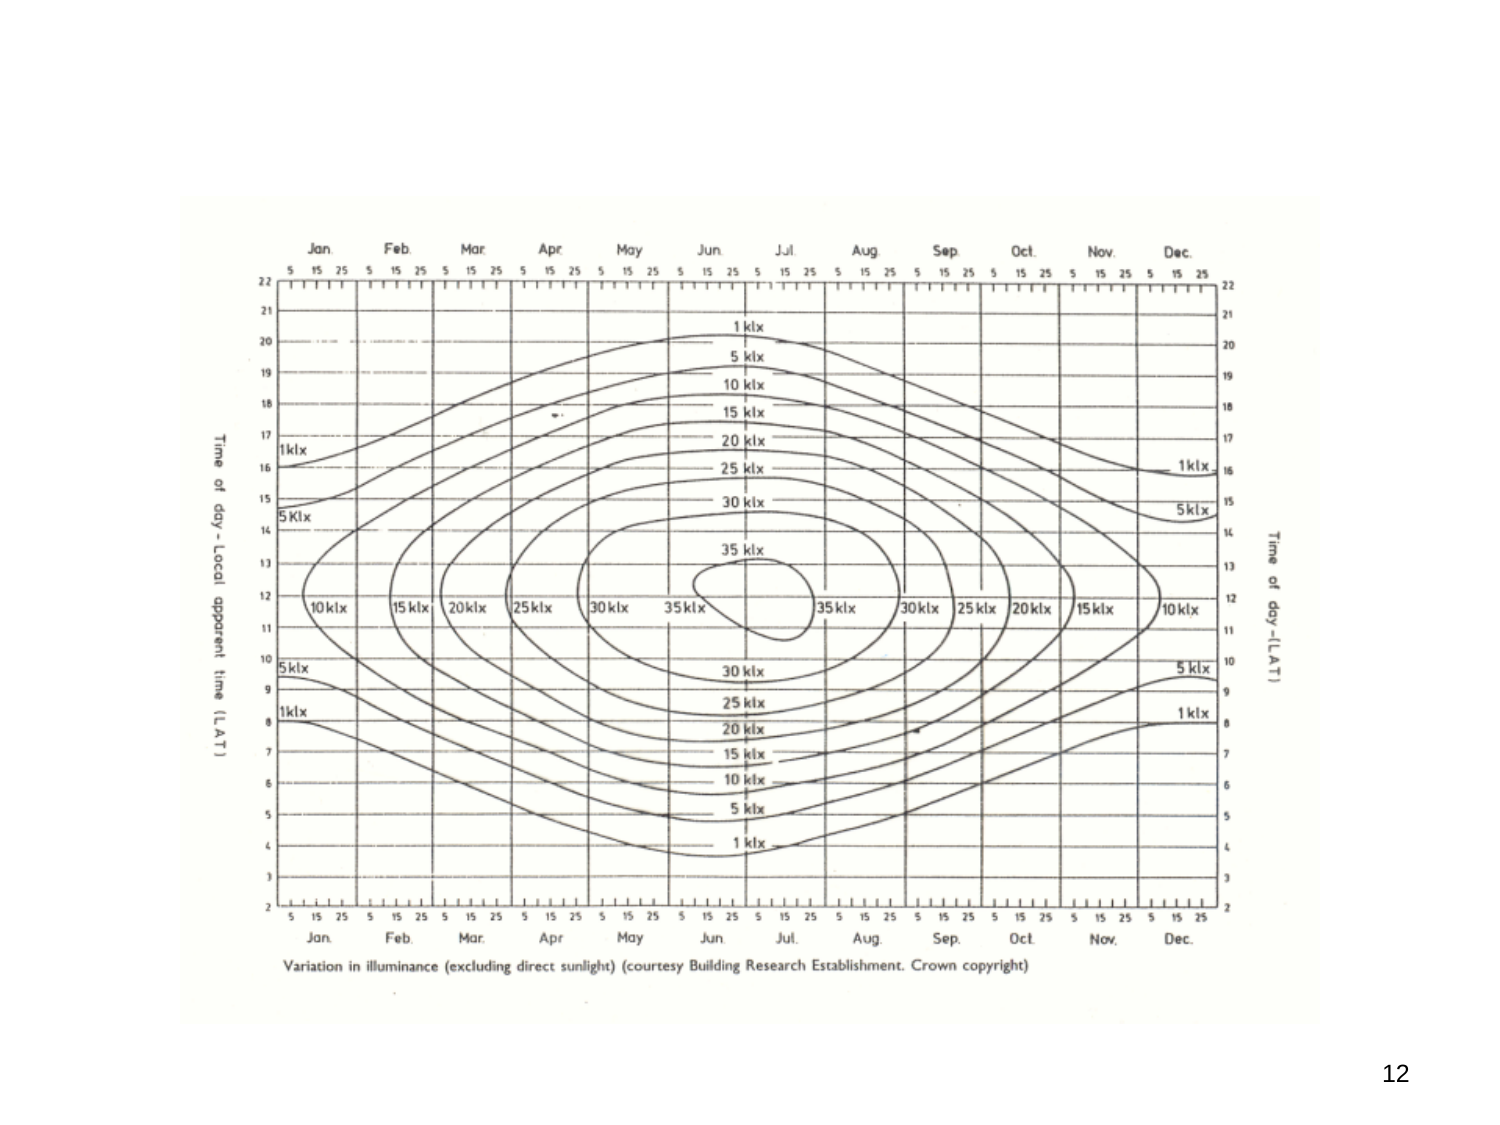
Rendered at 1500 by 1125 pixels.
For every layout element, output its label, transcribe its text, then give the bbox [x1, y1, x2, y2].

slide_number 11 [1074, 1042, 1425, 1103]
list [179, 196, 1320, 1024]
